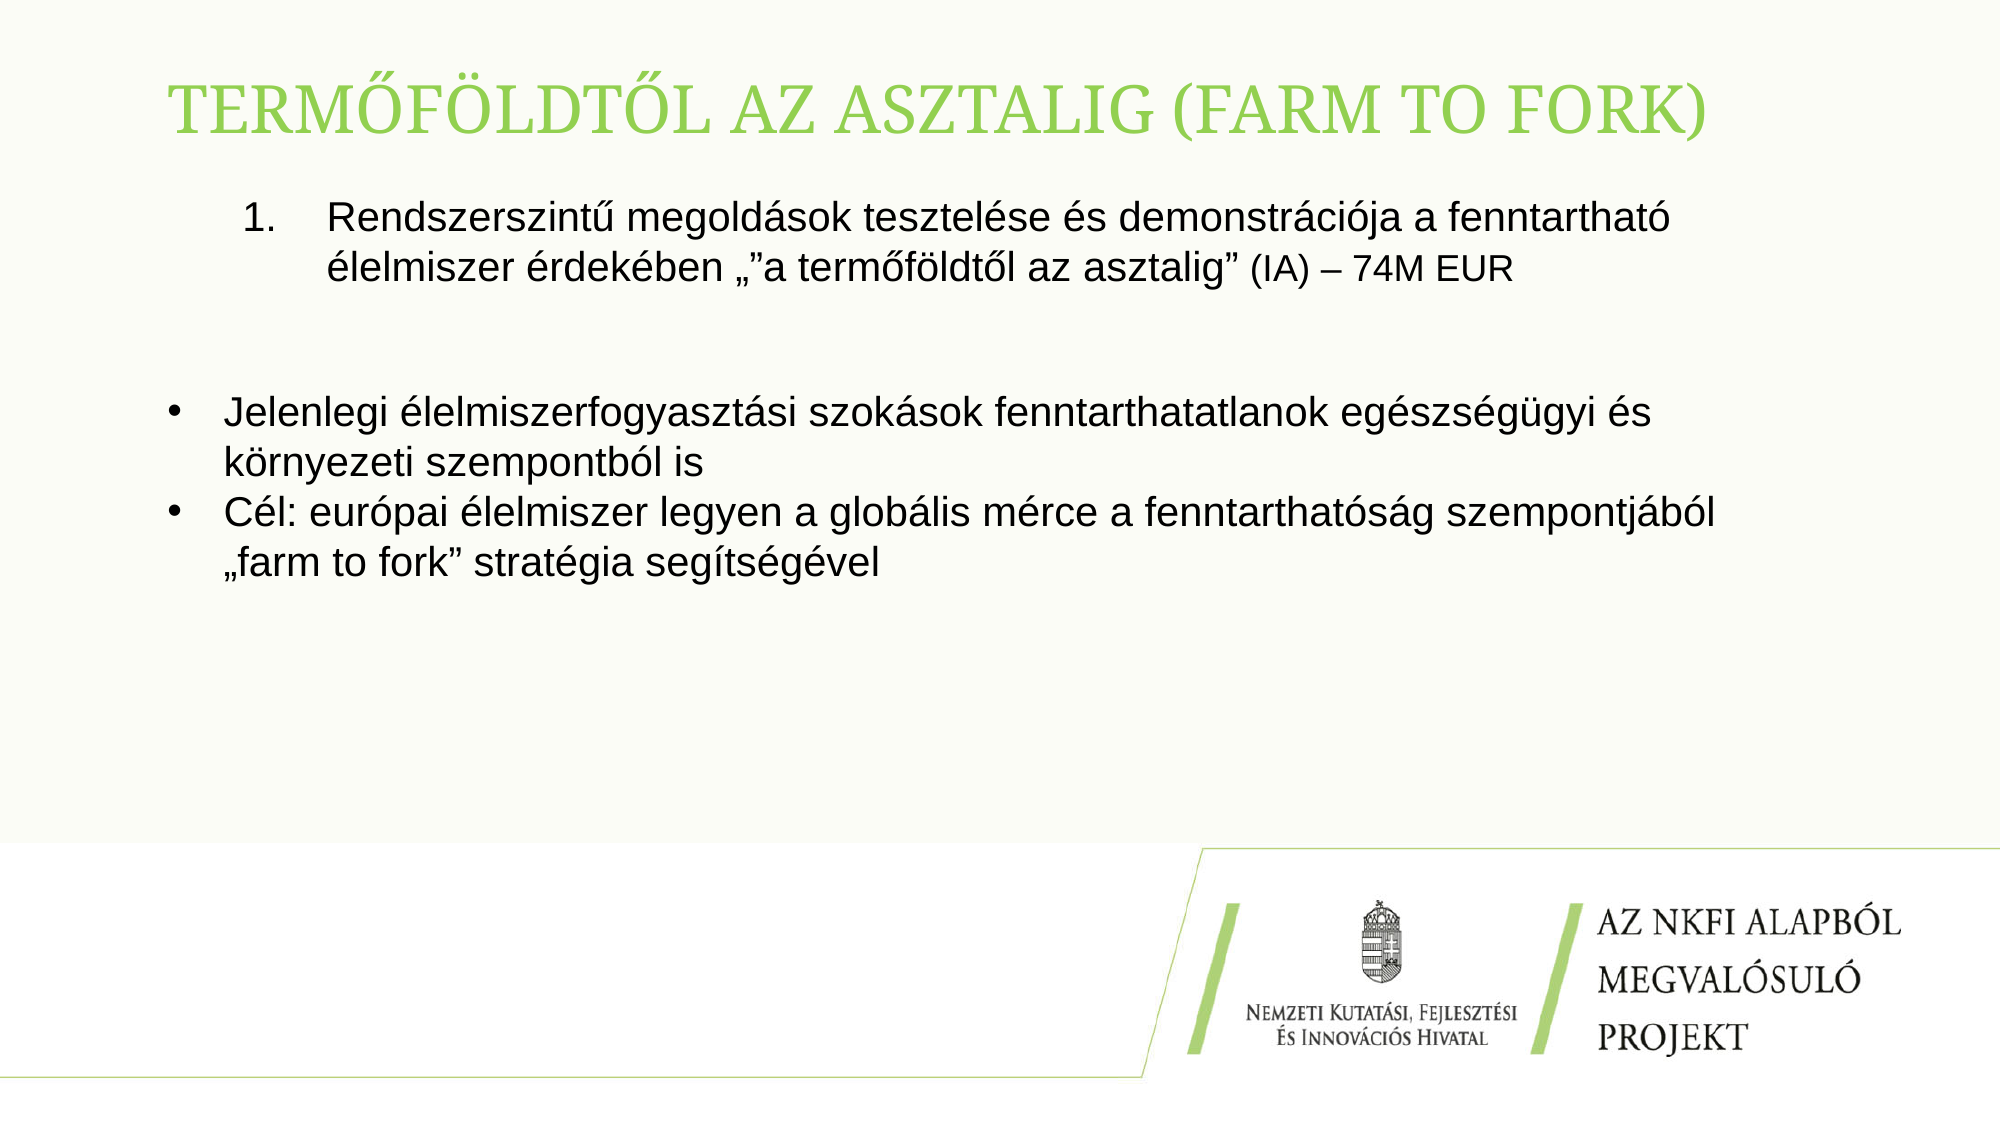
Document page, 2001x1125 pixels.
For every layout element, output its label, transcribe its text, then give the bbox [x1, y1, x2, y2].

picture [0, 843, 2000, 1125]
title Termőföldtől az asztalig (farm to fork) [152, 33, 1807, 156]
subtitle Rendszerszintű megoldások tesztelése és demonstrációja a fenntartható élelmiszer érdekében „”a termőföldtől az asztalig” (IA) – 74M EUR Jelenlegi élelmiszerfogyasztási szokások fenntarthatatlanok egészségügyi és környezeti szempontból is Cél: európai élelmiszer legyen a globális mérce a fenntarthatóság szempontjából „farm to fork” stratégia segítségével [152, 182, 1807, 842]
